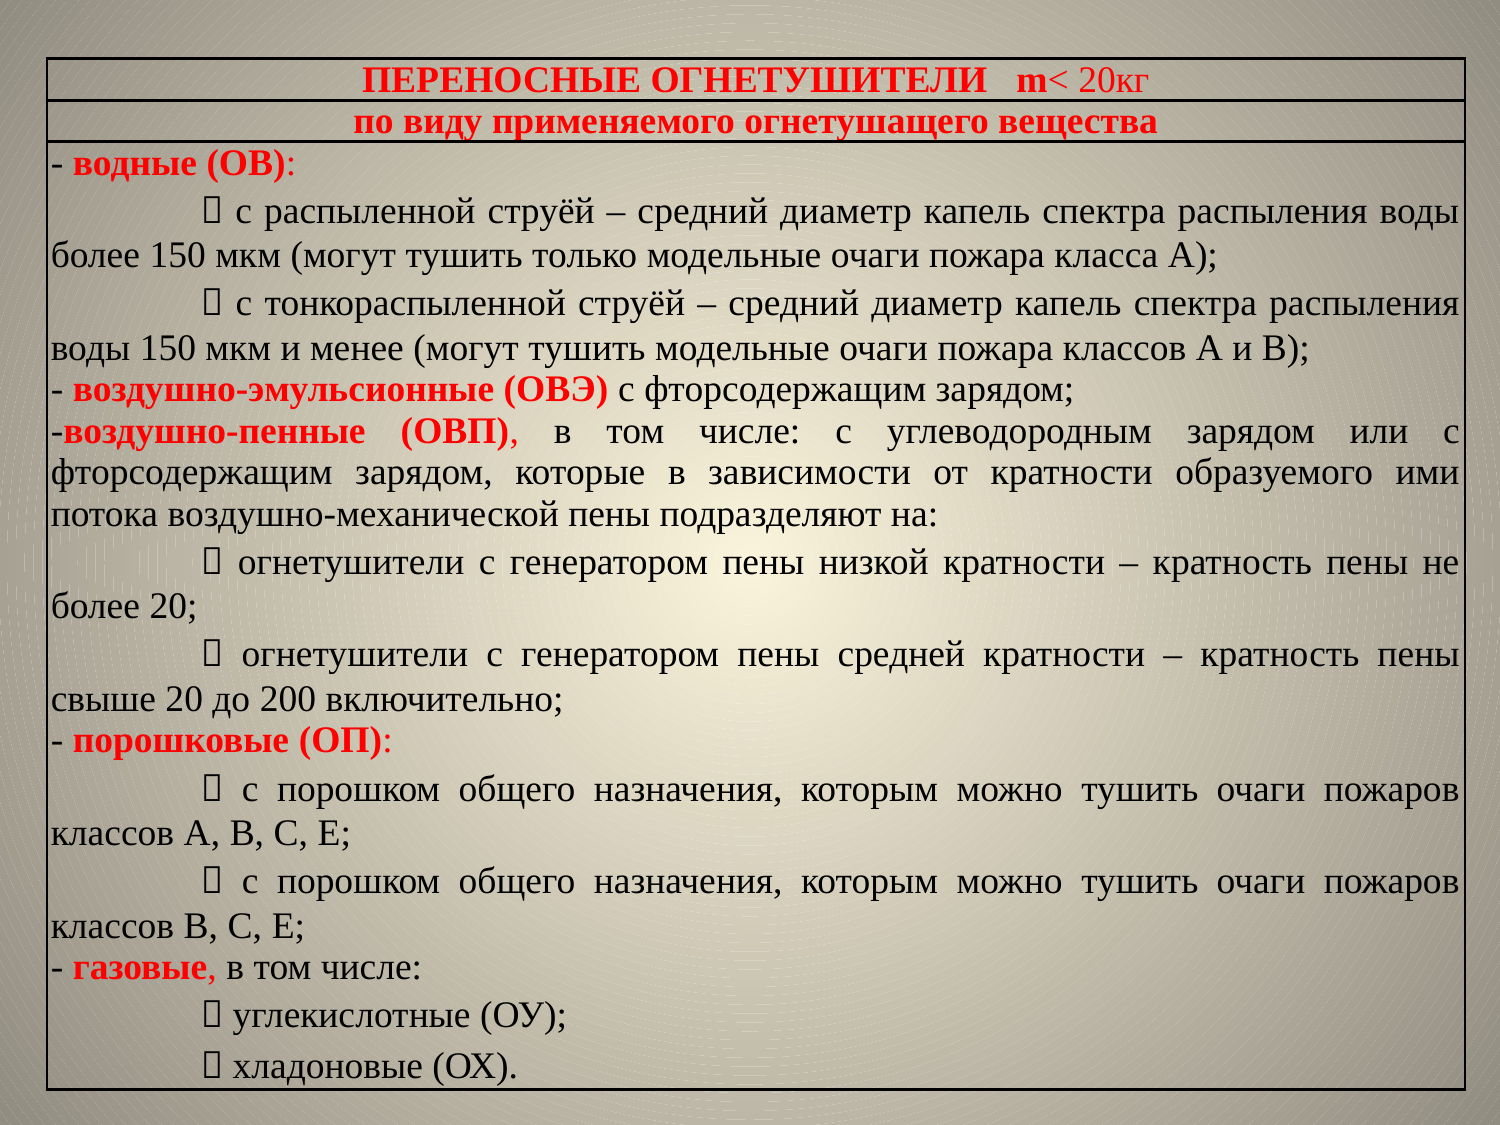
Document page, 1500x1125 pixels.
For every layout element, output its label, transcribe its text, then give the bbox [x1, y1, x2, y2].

table_header ПЕРЕНОСНЫЕ ОГНЕТУШИТЕЛИ m< 20кг [48, 60, 1464, 99]
table_cell - водные (ОВ):  с распыленной струёй – средний диаметр капель спектра распыления воды более 150 мкм (могут тушить только модельные очаги пожара класса А);  с тонкораспыленной струёй – средний диаметр капель спектра распыления воды 150 мкм и менее (могут тушить модельные очаги пожара классов А и В); - воздушно-эмульсионные (ОВЭ) с фторсодержащим зарядом; -воздушно-пенные (ОВП), в том числе: с углеводородным зарядом или с фторсодержащим зарядом, которые в зависимости от кратности образуемого ими потока воздушно-механической пены подразделяют на:  огнетушители с генератором пены низкой кратности – кратность пены не более 20;  огнетушители с генератором пены средней кратности – кратность пены свыше 20 до 200 включительно; - порошковые (ОП):  с порошком общего назначения, которым можно тушить очаги пожаров классов А, В, С, Е;  с порошком общего назначения, которым можно тушить очаги пожаров классов В, С, Е; - газовые, в том числе:  углекислотные (ОУ);  хладоновые (ОХ). [48, 143, 1464, 1088]
table_cell по виду применяемого огнетушащего вещества [48, 102, 1464, 140]
